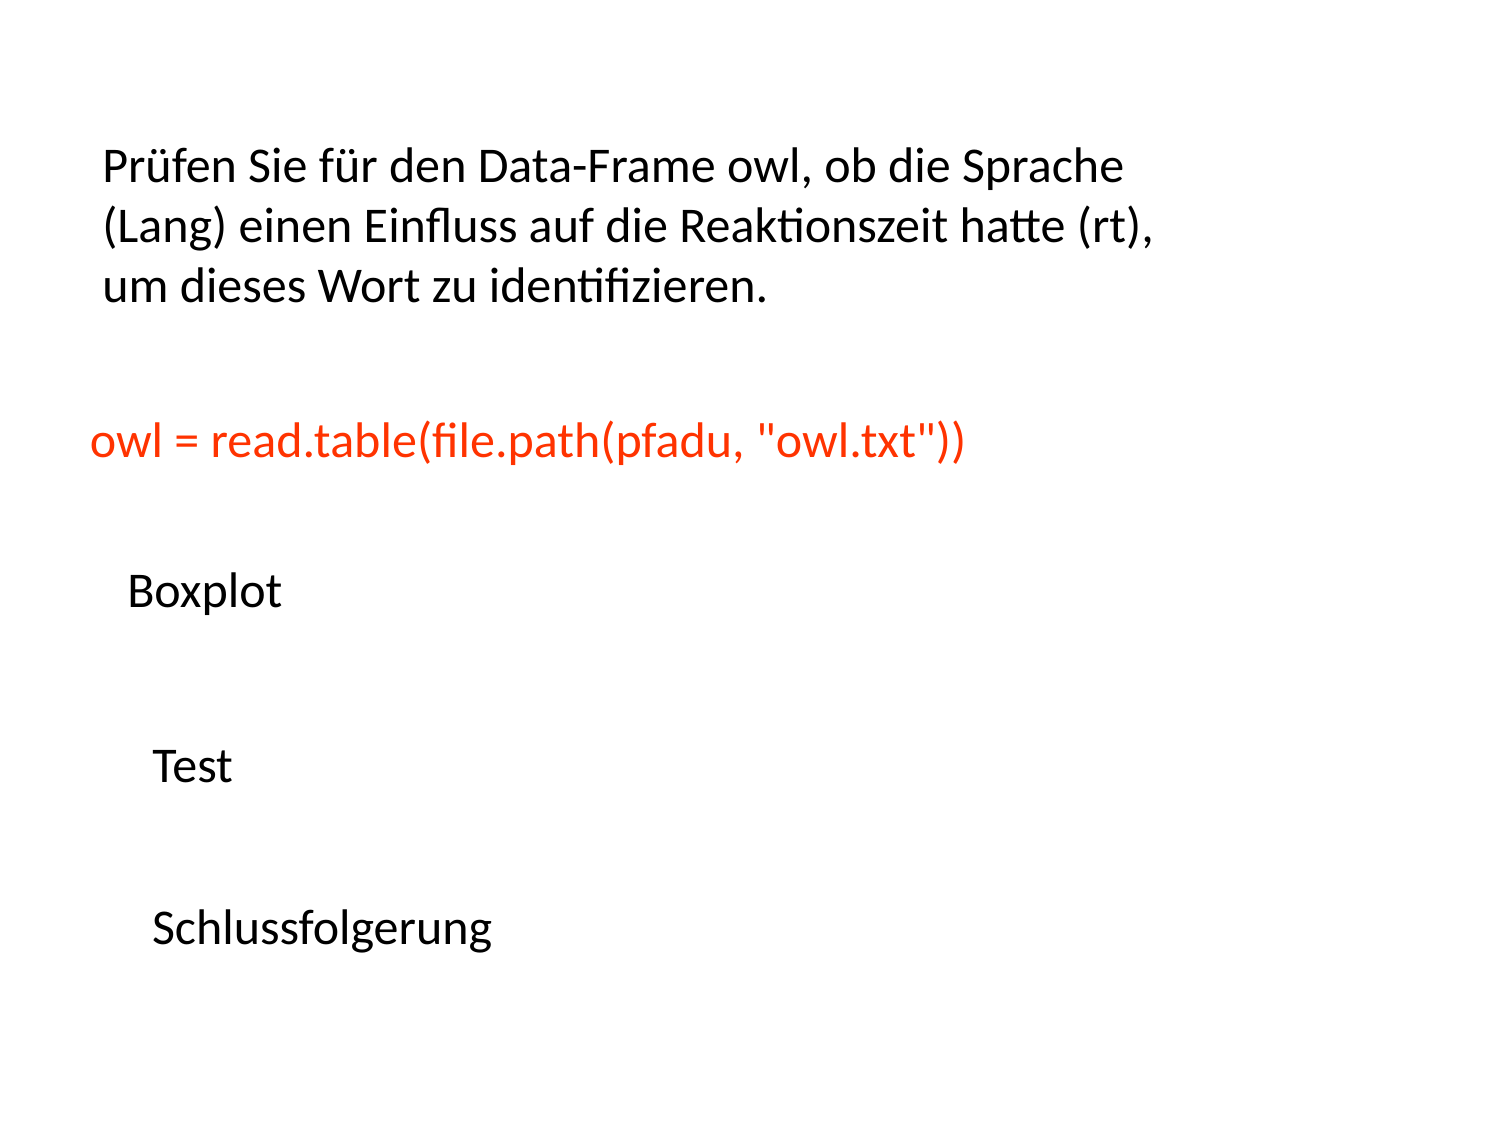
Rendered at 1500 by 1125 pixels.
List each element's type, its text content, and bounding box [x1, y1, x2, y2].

text_box Test [137, 724, 713, 800]
text_box Schlussfolgerung [137, 887, 888, 963]
text_box Boxplot [112, 549, 1288, 625]
text_box owl = read.table(file.path(pfadu, "owl.txt")) [75, 399, 1388, 475]
text_box Prüfen Sie für den Data-Frame owl, ob die Sprache (Lang) einen Einfluss auf die Reaktionszeit hatte (rt), um dieses Wort zu identifizieren. [87, 124, 1225, 320]
